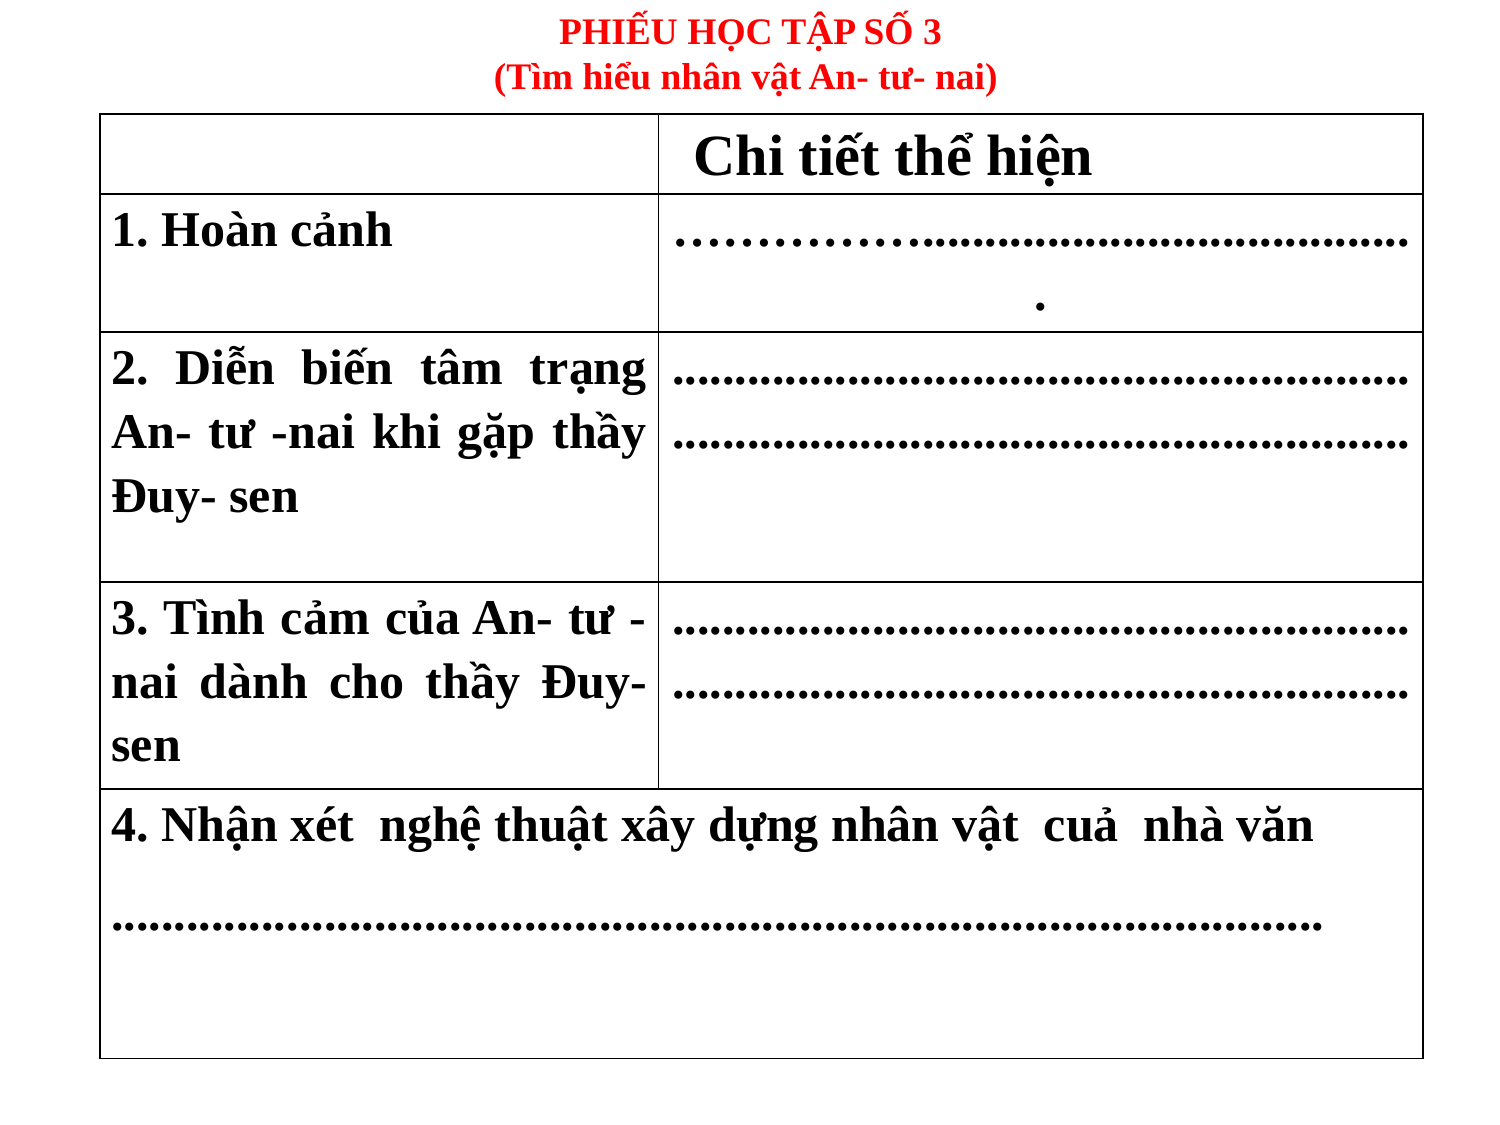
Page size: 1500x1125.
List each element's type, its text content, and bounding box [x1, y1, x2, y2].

table_cell 3. Tình cảm của An- tư -nai dành cho thầy Đuy-sen [101, 583, 658, 788]
table_cell ...................................................................................................................... [659, 333, 1422, 581]
table_cell 2. Diễn biến tâm trạng An- tư -nai khi gặp thầy Đuy- sen [101, 333, 658, 581]
table_header [101, 115, 658, 193]
table_header Chi tiết thể hiện [659, 115, 1422, 193]
table_cell ...................................................................................................................... [659, 583, 1422, 788]
text_box PHIẾU HỌC TẬP SỐ 3 (Tìm hiểu nhân vật An- tư- nai) [312, 0, 1189, 105]
table_cell 4. Nhận xét nghệ thuật xây dựng nhân vật cuả nhà văn ................................................................................................. [101, 790, 1422, 1058]
table_cell ……………........................................ [659, 195, 1422, 331]
table_cell 1. Hoàn cảnh [101, 195, 658, 331]
